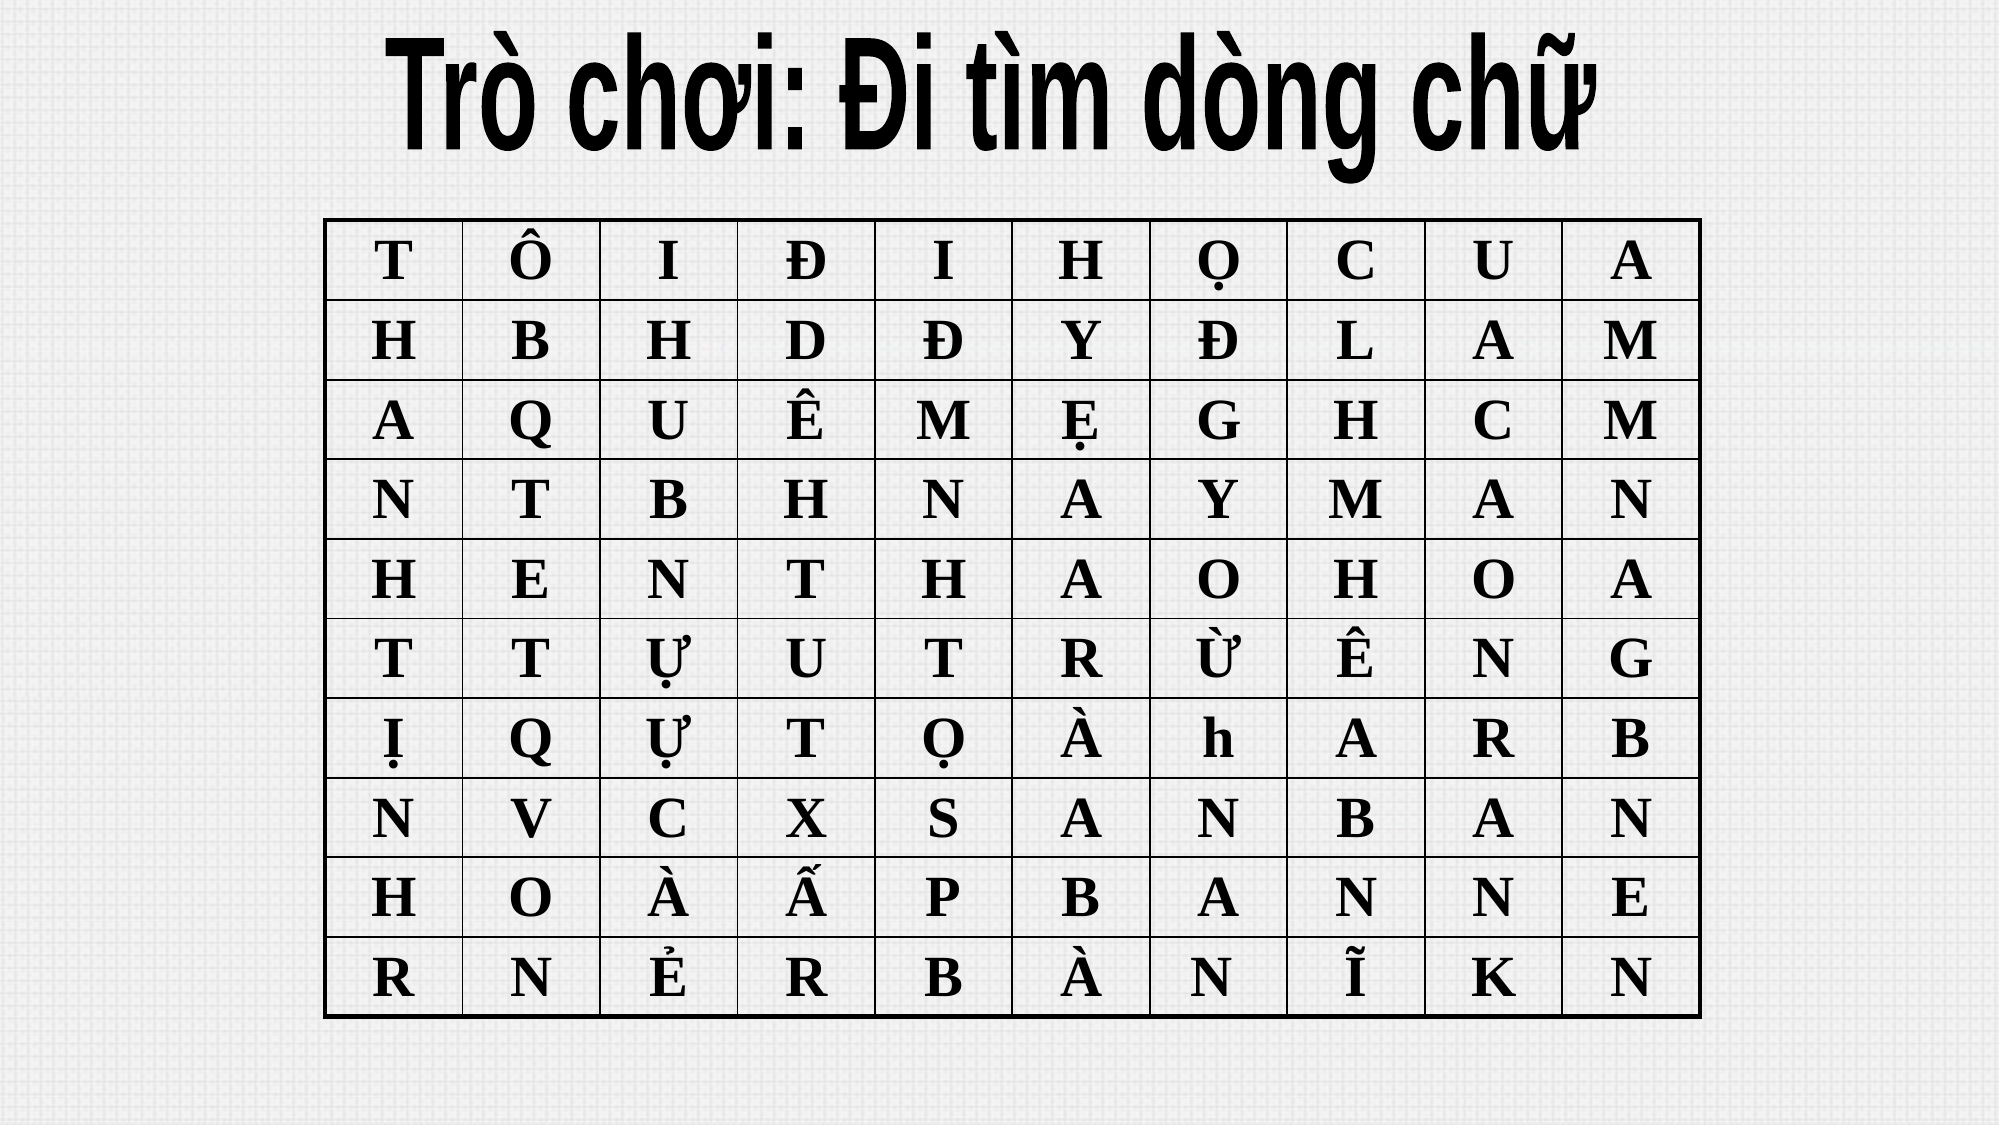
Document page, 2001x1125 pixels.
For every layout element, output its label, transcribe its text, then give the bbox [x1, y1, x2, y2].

table_cell A [1013, 460, 1149, 538]
table_header H [1013, 222, 1149, 299]
table_cell M [876, 381, 1011, 458]
table_header C [1288, 222, 1424, 299]
table_cell H [327, 301, 462, 379]
table_cell N [601, 540, 737, 618]
table_cell E [1563, 858, 1698, 936]
table_cell Ự [601, 619, 737, 697]
table_cell Ê [1288, 619, 1424, 697]
table_cell A [1013, 540, 1149, 618]
table_cell N [1426, 619, 1561, 697]
table_cell Đ [876, 301, 1011, 379]
table_cell N [327, 779, 462, 856]
table_cell M [1288, 460, 1424, 538]
table_cell B [1013, 858, 1149, 936]
table_cell V [463, 779, 599, 856]
table_cell G [1151, 381, 1286, 458]
table_cell D [738, 301, 874, 379]
table_cell N [1563, 938, 1698, 1014]
table_header A [1563, 222, 1698, 299]
table_cell Q [463, 699, 599, 777]
table_cell A [1426, 779, 1561, 856]
table_header I [601, 222, 737, 299]
table_cell Ọ [876, 699, 1011, 777]
table_cell O [1151, 540, 1286, 618]
table_cell À [1013, 938, 1149, 1014]
table_cell Ừ­ [1151, 619, 1286, 697]
picture [0, 0, 1999, 1125]
table_header U [1426, 222, 1561, 299]
table_cell R [1426, 699, 1561, 777]
table_cell R [738, 938, 874, 1014]
table_cell N [1563, 460, 1698, 538]
table_cell A [327, 381, 462, 458]
table_cell Ĩ [1288, 938, 1424, 1014]
table_cell K [1426, 938, 1561, 1014]
table_cell h [1151, 699, 1286, 777]
table_cell B [1288, 779, 1424, 856]
table_cell T [463, 619, 599, 697]
table_cell Q [463, 381, 599, 458]
table_cell B [601, 460, 737, 538]
table_cell H [327, 540, 462, 618]
table_cell À [1013, 699, 1149, 777]
table_cell H [738, 460, 874, 538]
table_cell X [738, 779, 874, 856]
table_header I [876, 222, 1011, 299]
table_cell M [1563, 301, 1698, 379]
table_cell S [876, 779, 1011, 856]
table_cell T [738, 699, 874, 777]
table_cell Y [1151, 460, 1286, 538]
table_cell U [738, 619, 874, 697]
table_cell Ự [601, 699, 737, 777]
table_cell U [601, 381, 737, 458]
table_header Đ [738, 222, 874, 299]
table_cell Ị [327, 699, 462, 777]
table_cell T [463, 460, 599, 538]
table_cell O [463, 858, 599, 936]
table_cell E [463, 540, 599, 618]
table_cell Đ [1151, 301, 1286, 379]
table_cell B [1563, 699, 1698, 777]
table_cell H [876, 540, 1011, 618]
table_cell Ê [738, 381, 874, 458]
table_cell G [1563, 619, 1698, 697]
table_cell Ẻ [601, 938, 737, 1014]
table_cell O [1426, 540, 1561, 618]
table_cell C [601, 779, 737, 856]
table_cell H [327, 858, 462, 936]
table_cell H [1288, 381, 1424, 458]
table_header T [327, 222, 462, 299]
table_cell N [876, 460, 1011, 538]
table_cell À [601, 858, 737, 936]
table_cell A [1151, 858, 1286, 936]
table_header Ô [463, 222, 599, 299]
table_cell Y [1013, 301, 1149, 379]
table_cell Ẹ [1013, 381, 1149, 458]
table_cell N [1426, 858, 1561, 936]
table_cell T [738, 540, 874, 618]
table_cell C [1426, 381, 1561, 458]
table_cell P [876, 858, 1011, 936]
table_cell R [327, 938, 462, 1014]
table_cell A [1426, 301, 1561, 379]
table_cell T [327, 619, 462, 697]
table_cell B [876, 938, 1011, 1014]
table_cell H [1288, 540, 1424, 618]
table_cell H [601, 301, 737, 379]
table_cell L [1288, 301, 1424, 379]
table_cell M [1563, 381, 1698, 458]
table_cell N [1288, 858, 1424, 936]
table_header Ọ [1151, 222, 1286, 299]
table_cell N [327, 460, 462, 538]
table_cell N [463, 938, 599, 1014]
table_cell N [1563, 779, 1698, 856]
table_cell R [1013, 619, 1149, 697]
table_cell N [1151, 938, 1286, 1014]
table_cell A [1563, 540, 1698, 618]
table_cell T [876, 619, 1011, 697]
table_cell A [1426, 460, 1561, 538]
table_cell A [1013, 779, 1149, 856]
table_cell N [1151, 779, 1286, 856]
table_cell Ấ [738, 858, 874, 936]
table_cell B [463, 301, 599, 379]
table_cell A [1288, 699, 1424, 777]
